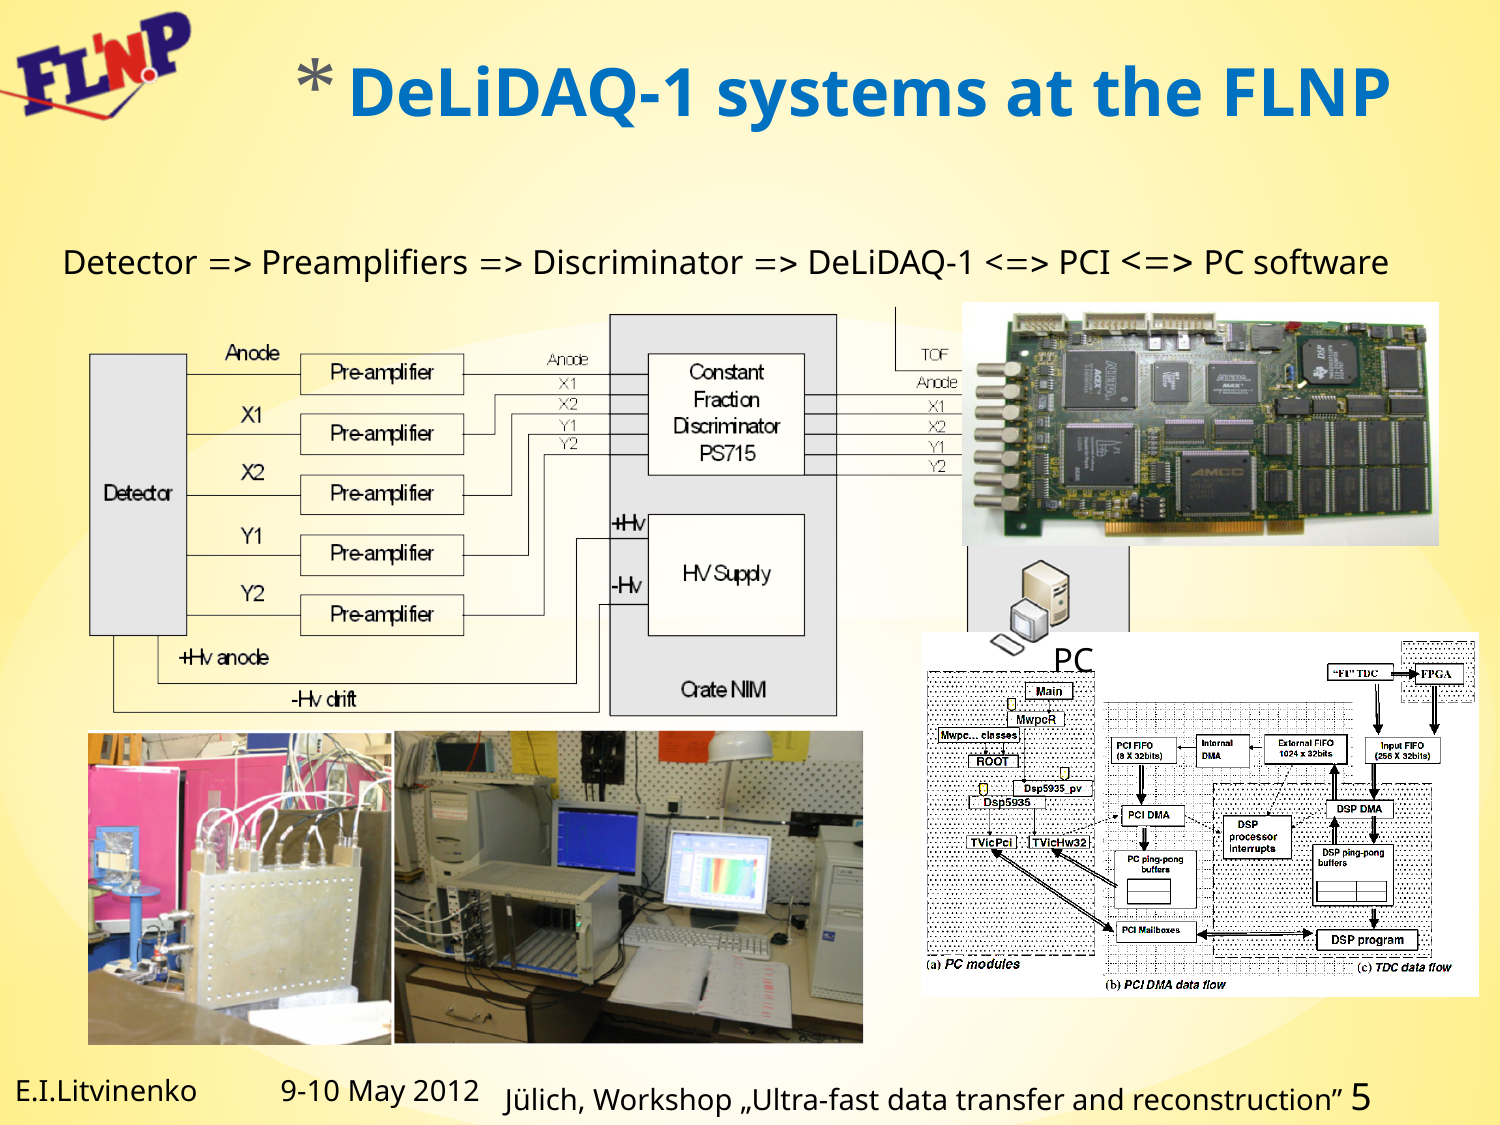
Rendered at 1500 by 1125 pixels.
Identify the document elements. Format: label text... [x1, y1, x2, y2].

title DeLiDAQ-1 systems at the FLNP [208, 42, 1479, 149]
picture [0, 4, 208, 151]
slide_number Jülich, Workshop „Ultra-fast data transfer and reconstruction” 5 [490, 1065, 1500, 1125]
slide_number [266, 1065, 490, 1125]
picture [76, 290, 1480, 1046]
text_box Detector  Preamplifiers  Discriminator  DeLiDAQ-1 < PCI < PC software [47, 184, 1442, 290]
footer E.I.Litvinenko [0, 1065, 266, 1125]
